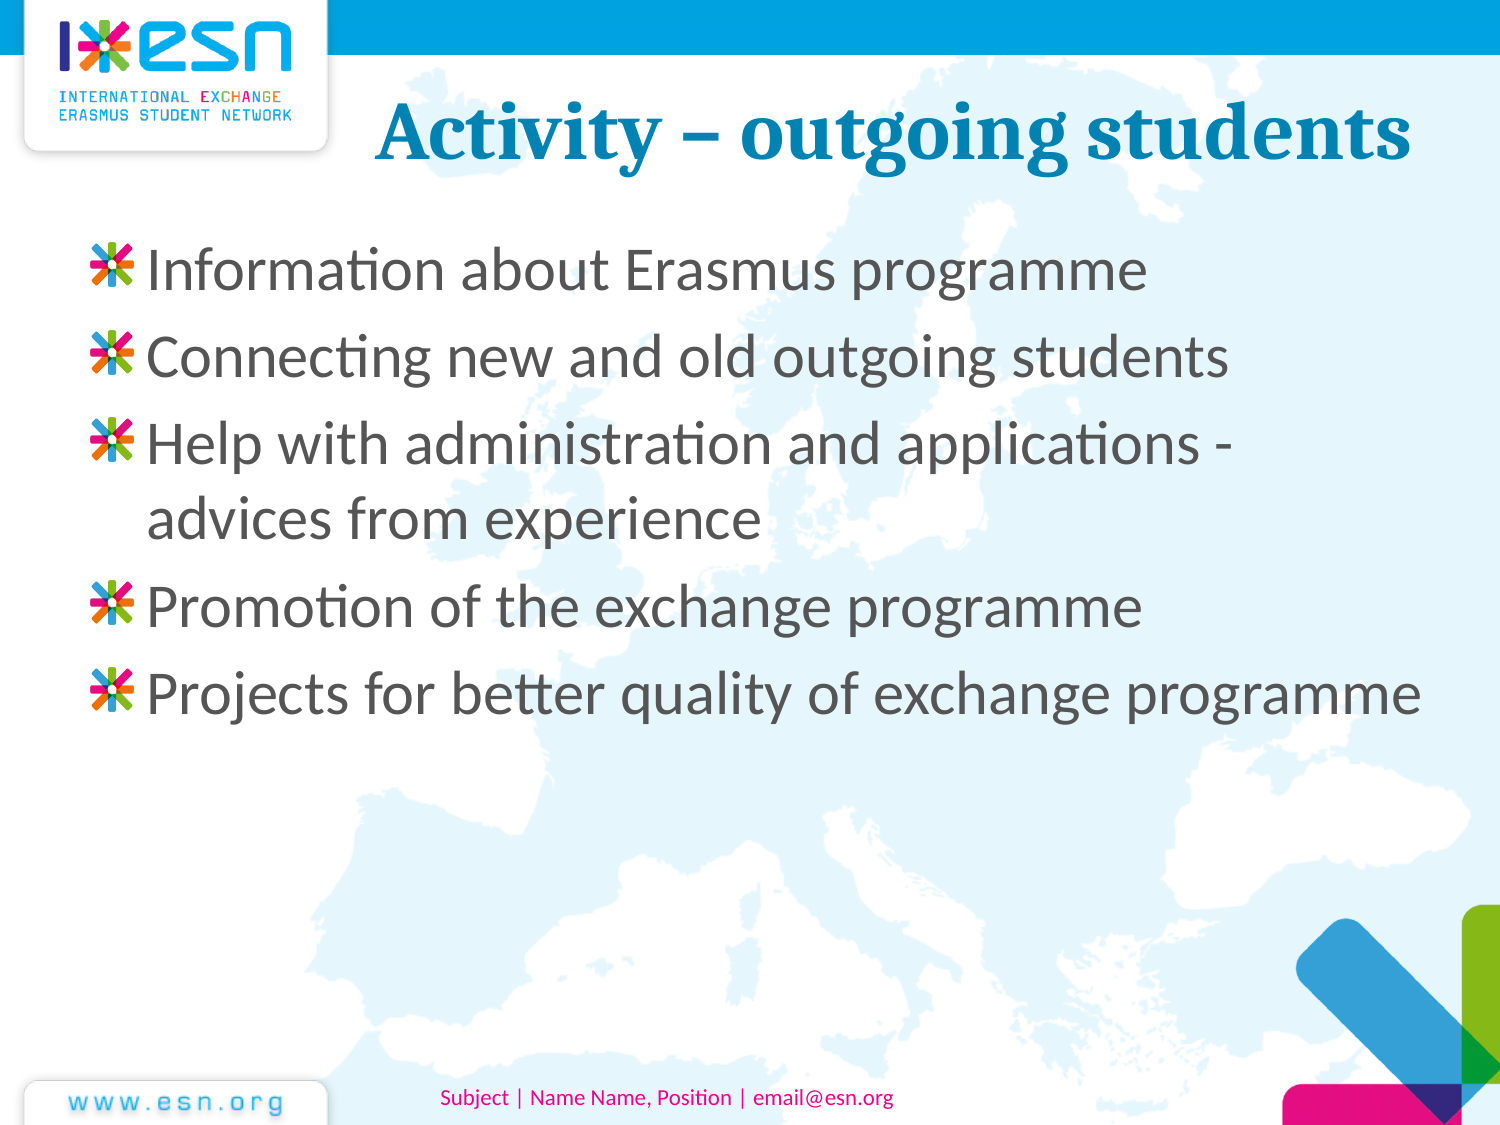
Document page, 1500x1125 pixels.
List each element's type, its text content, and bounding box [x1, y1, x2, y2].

picture [0, 0, 1500, 1125]
picture [90, 580, 134, 625]
title Activity – outgoing students [359, 32, 1459, 221]
list Information about Erasmus programme Connecting new and old outgoing students Help with administration and applications - advices from experience Promotion of the exchange programme Projects for better quality of exchange programme [74, 219, 1448, 1036]
picture [90, 242, 134, 287]
picture [90, 667, 134, 712]
picture [90, 417, 134, 462]
picture [90, 330, 134, 375]
footer Subject | Name Name, Position | email@esn.org [425, 1084, 1444, 1108]
